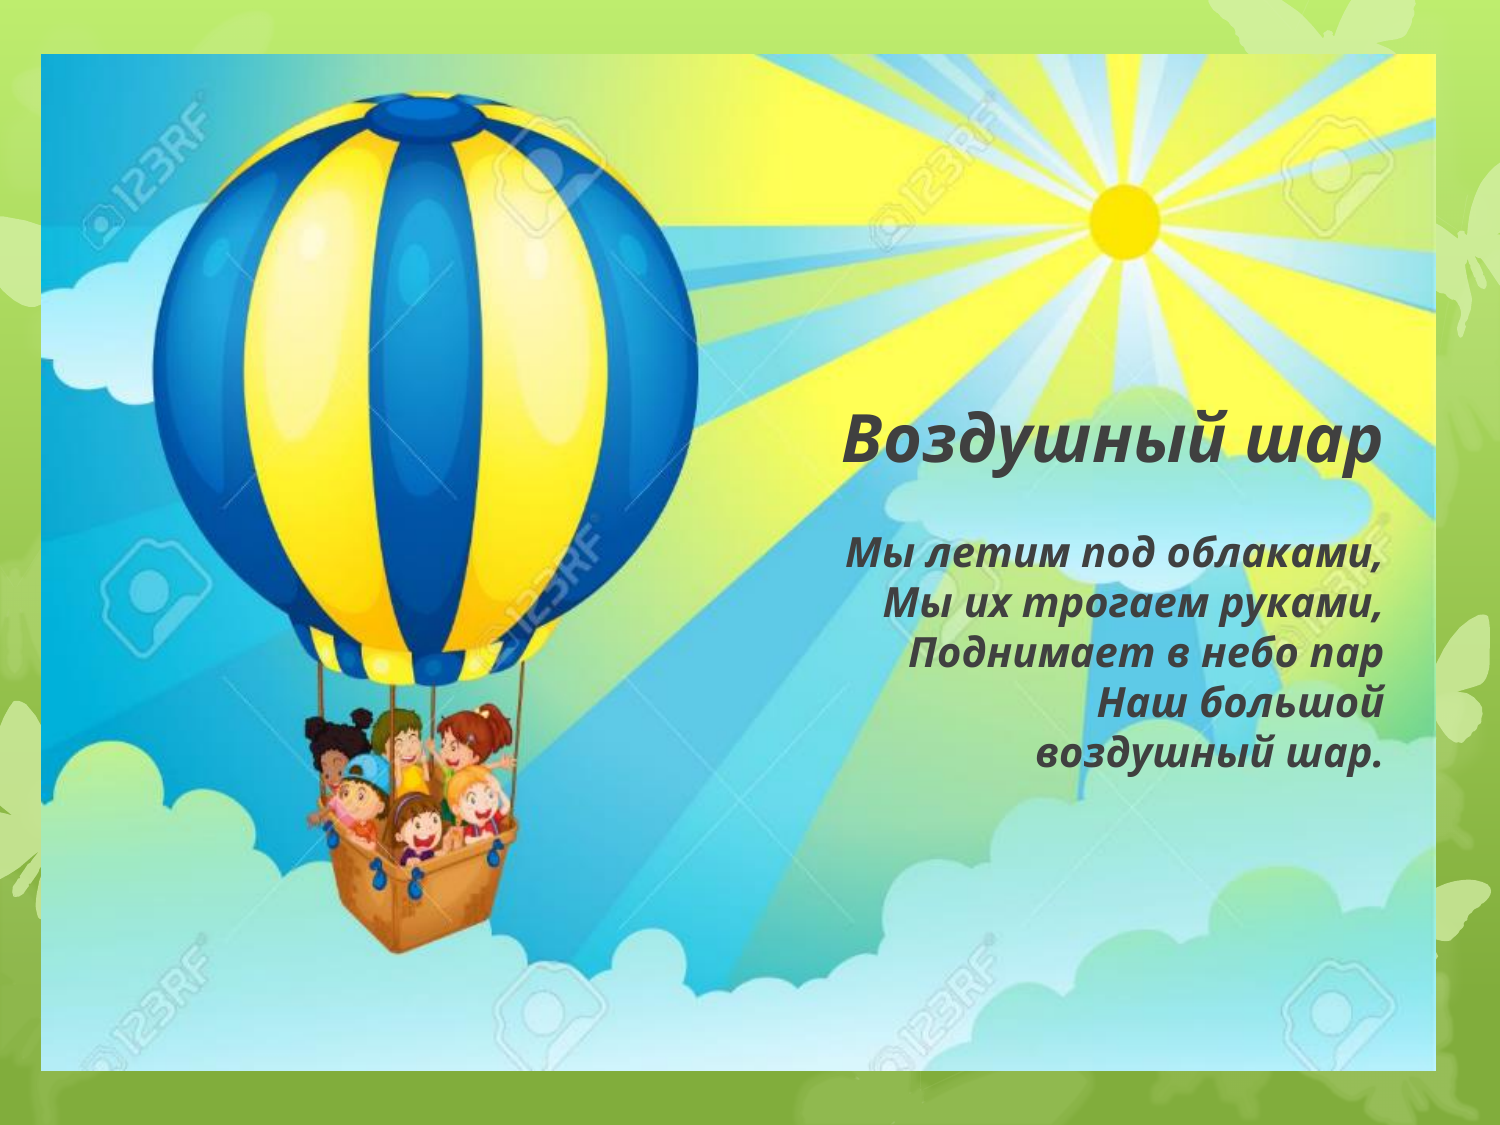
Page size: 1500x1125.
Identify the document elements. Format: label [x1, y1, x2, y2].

list [40, 53, 1436, 1071]
